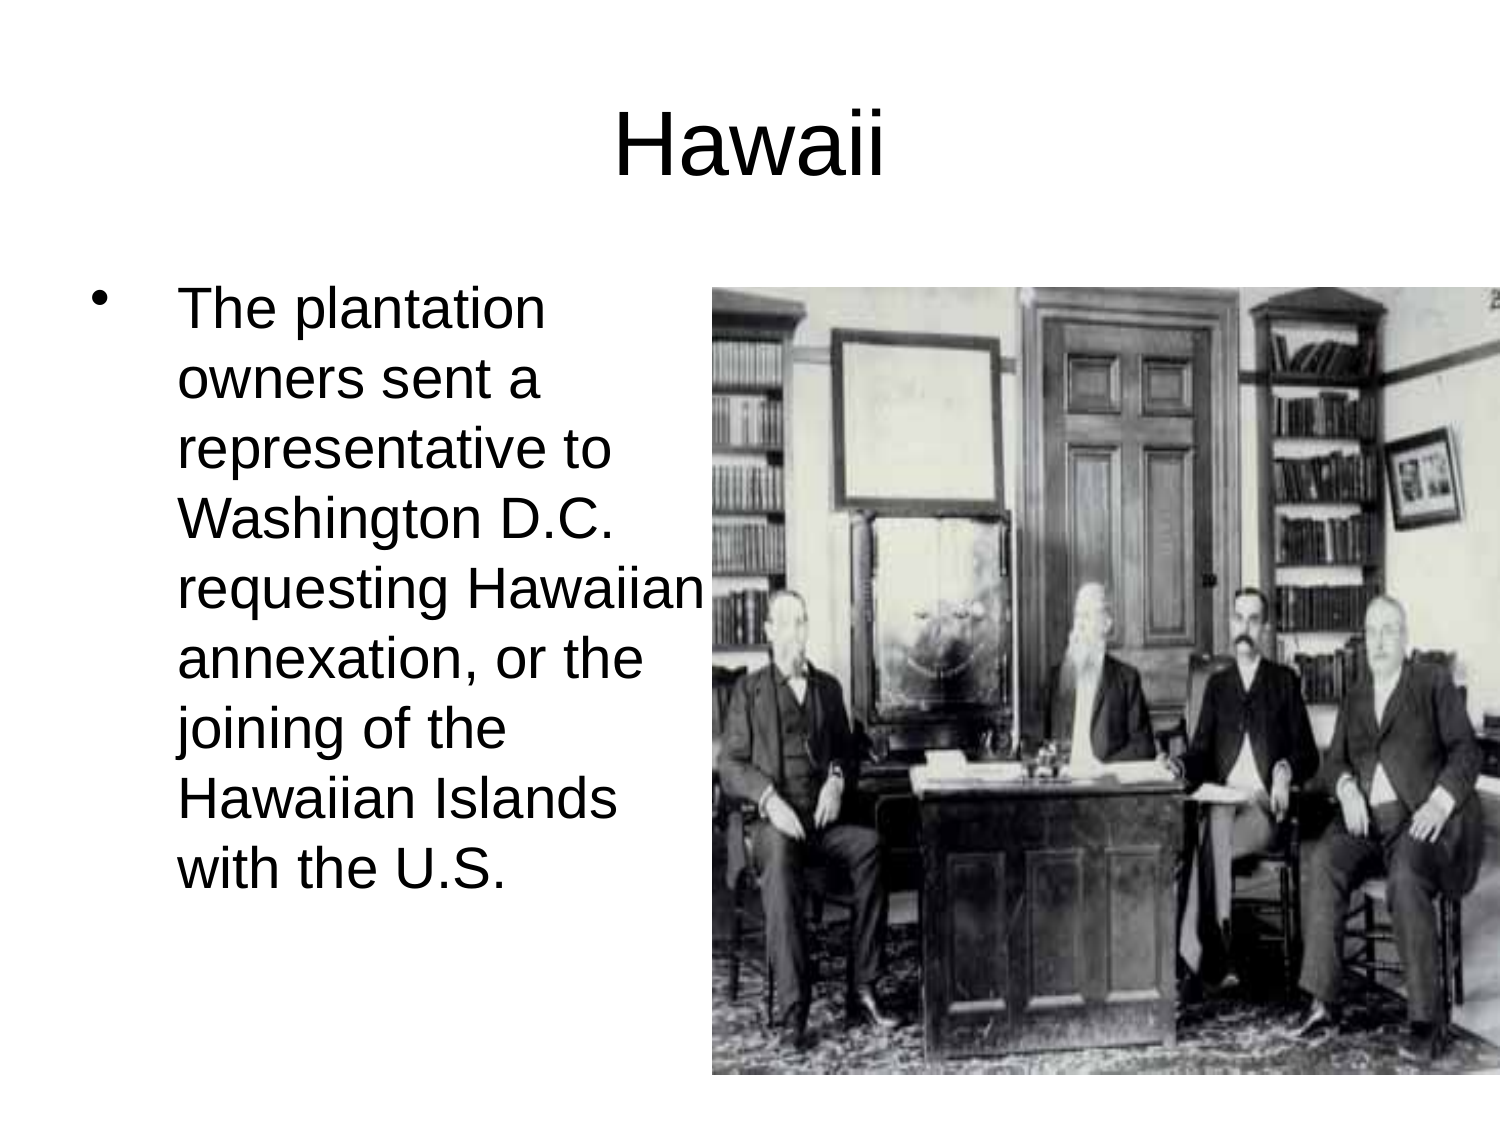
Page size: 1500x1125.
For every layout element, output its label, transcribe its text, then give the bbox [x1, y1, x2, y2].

title Hawaii [75, 45, 1425, 233]
list The plantation owners sent a representative to Washington D.C. requesting Hawaiian annexation, or the joining of the Hawaiian Islands with the U.S. [75, 262, 738, 1005]
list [712, 287, 1500, 1076]
